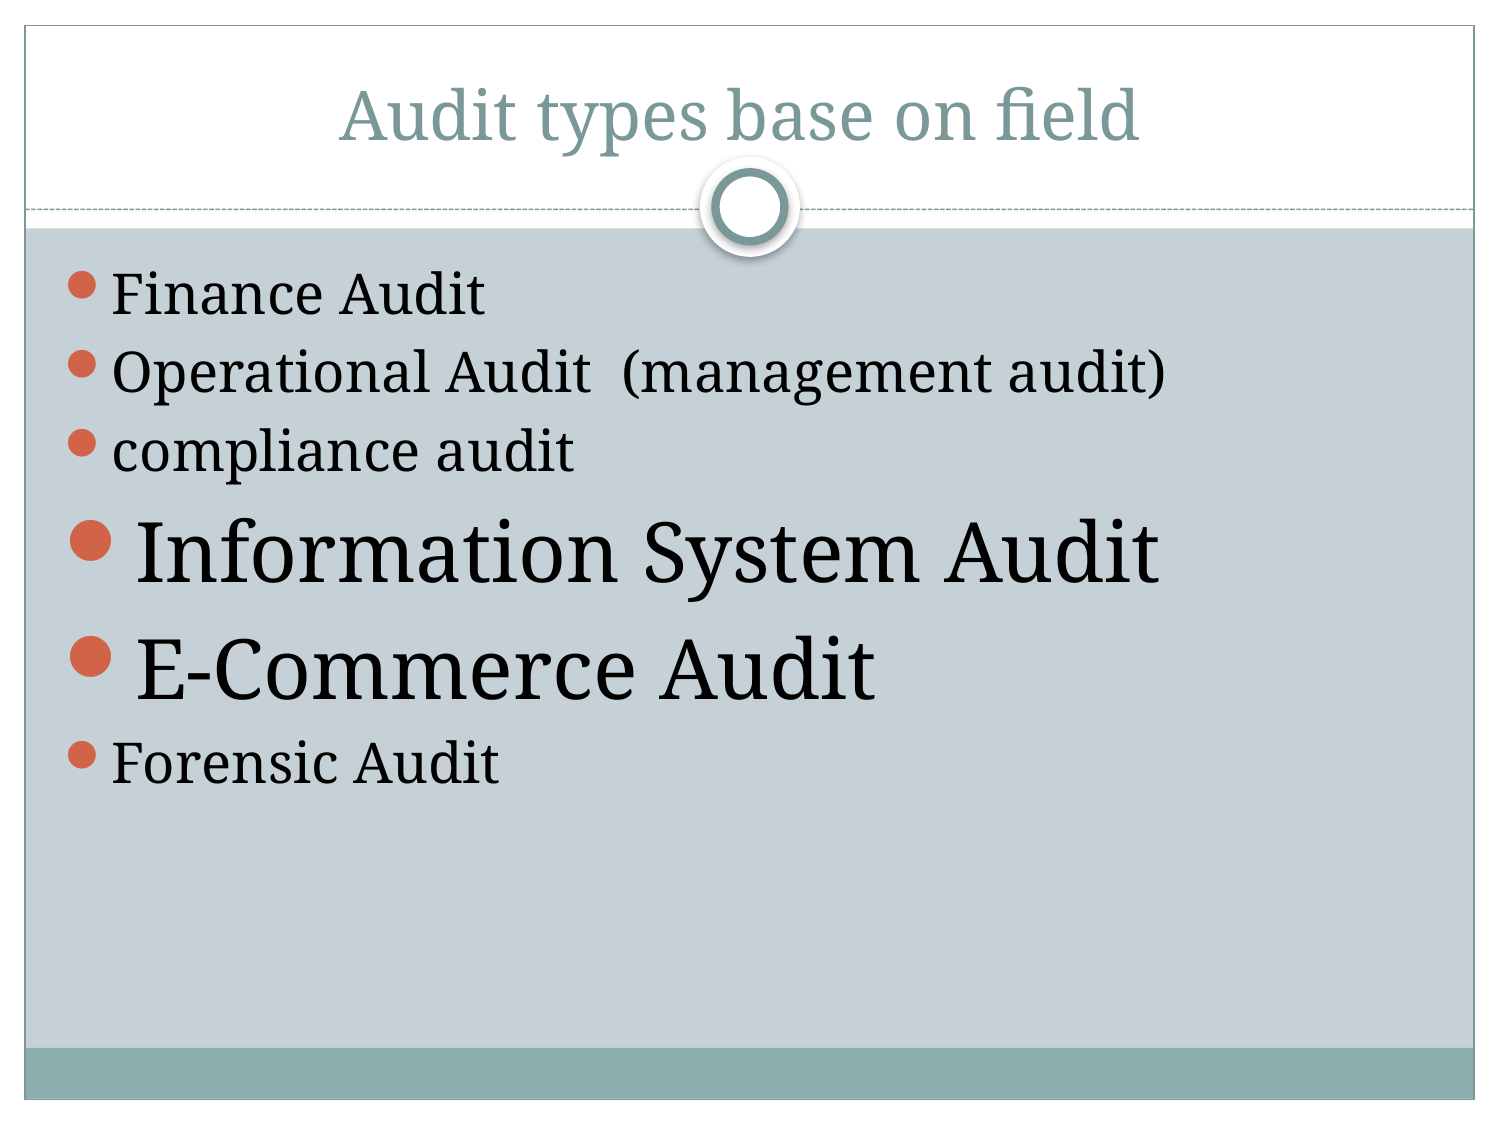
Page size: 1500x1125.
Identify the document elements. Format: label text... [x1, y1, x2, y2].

title Audit types base on field [49, 37, 1450, 162]
list Finance Audit Operational Audit (management audit) compliance audit Information System Audit E-Commerce Audit Forensic Audit [49, 250, 1445, 1001]
